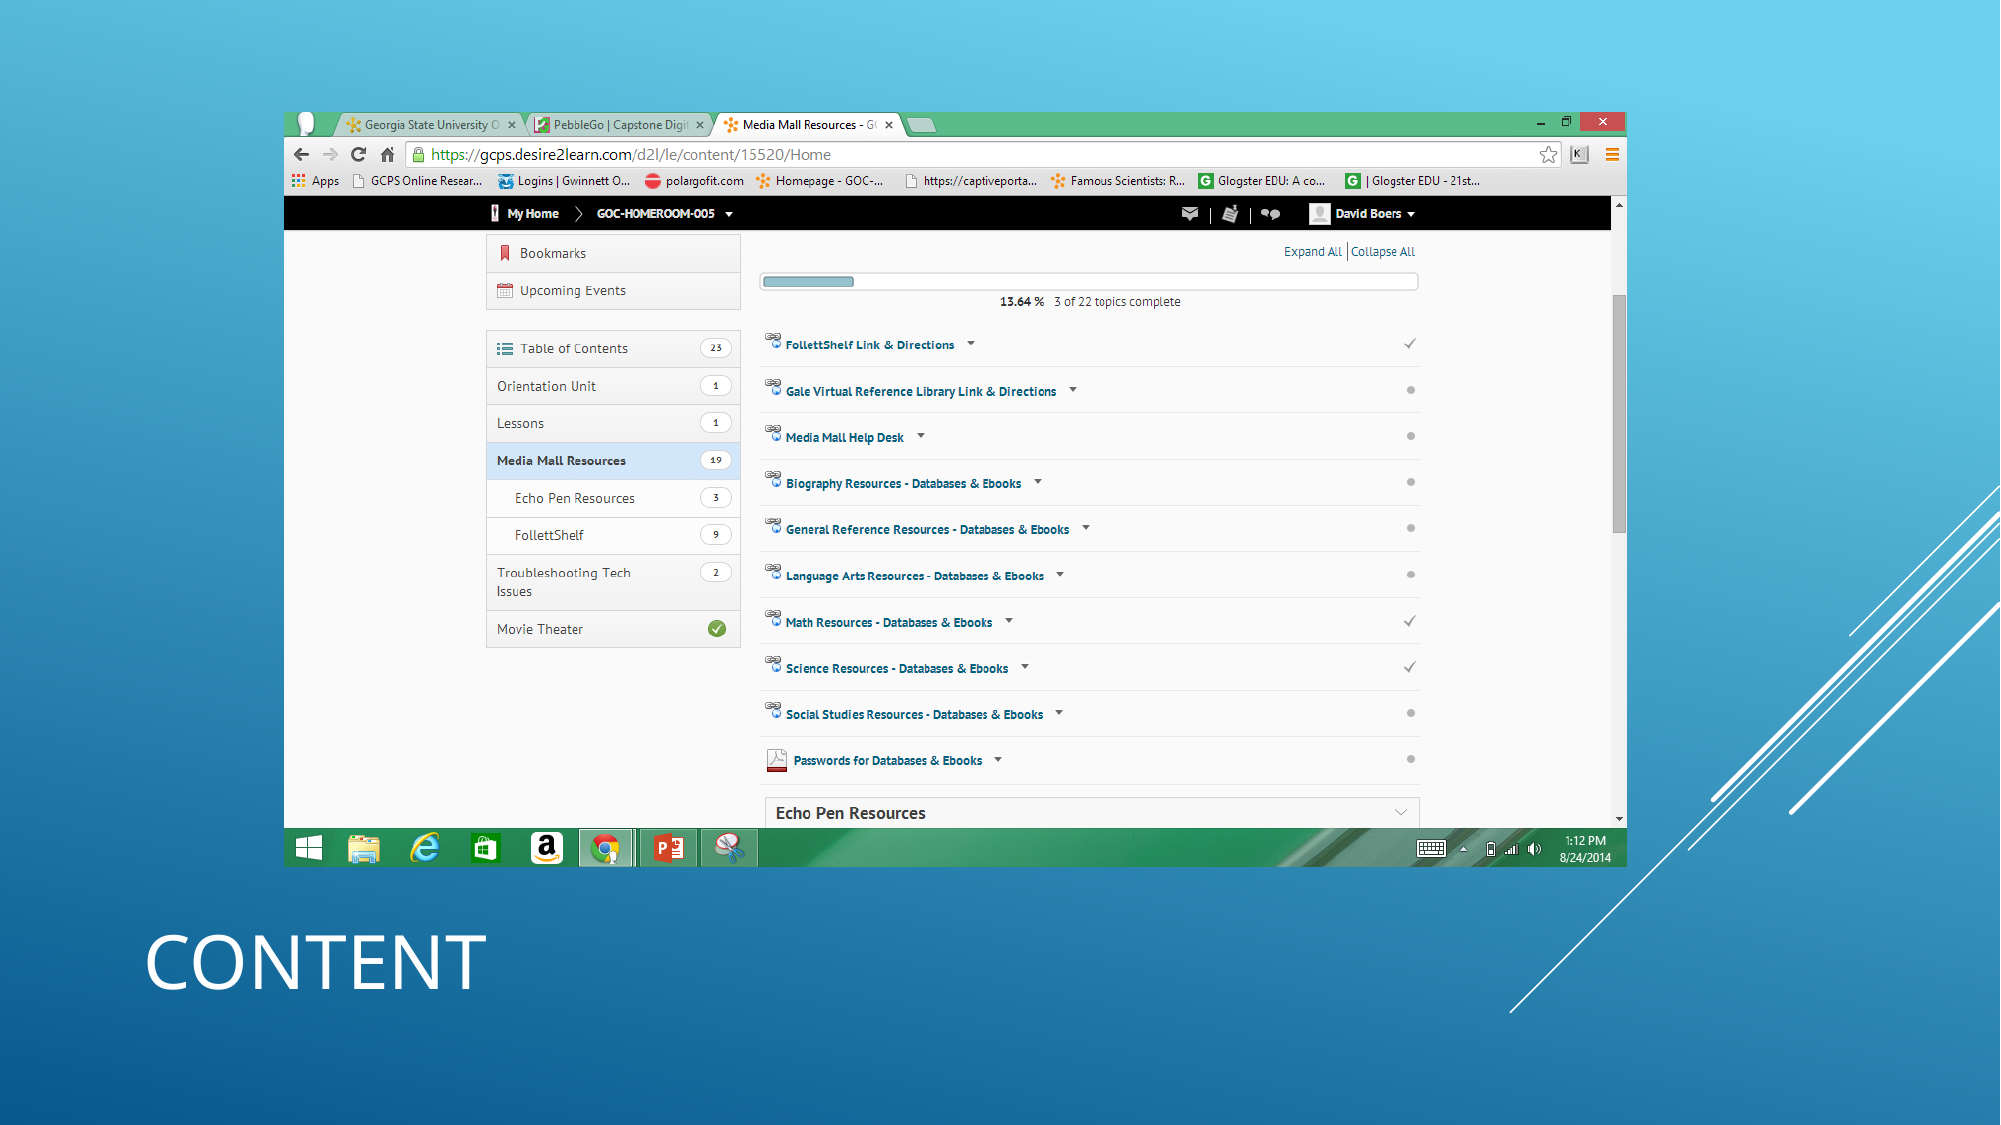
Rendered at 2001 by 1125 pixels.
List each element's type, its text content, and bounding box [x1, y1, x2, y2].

title content [128, 836, 1529, 1084]
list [284, 112, 1627, 867]
